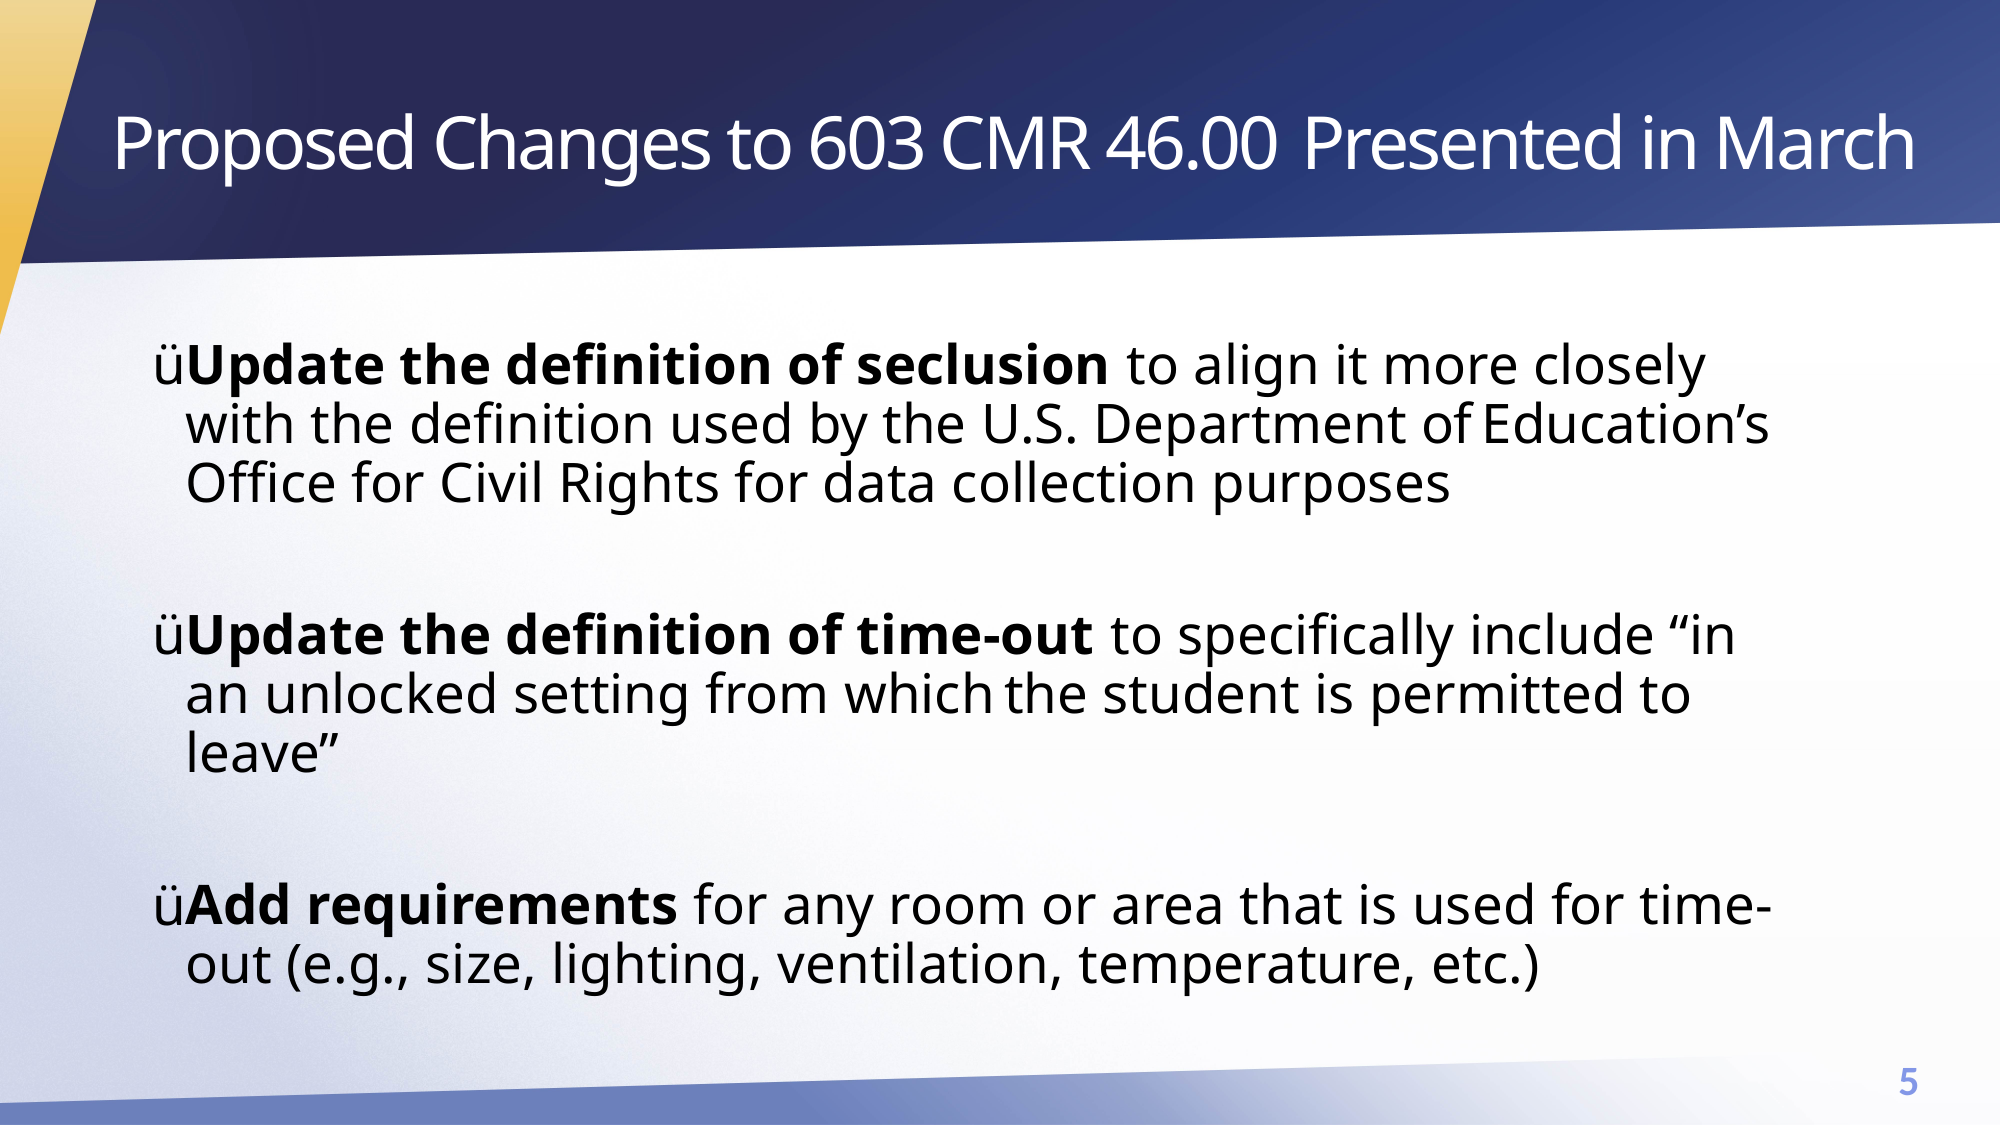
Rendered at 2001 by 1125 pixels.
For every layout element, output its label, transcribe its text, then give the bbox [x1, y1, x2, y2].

list Update the definition of seclusion to align it more closely with the definition used by the U.S. Department of Education’s Office for Civil Rights for data collection purposes Update the definition of time-out to specifically include “in an unlocked setting from which the student is permitted to leave” Add requirements for any room or area that is used for time-out (e.g., size, lighting, ventilation, temperature, etc.) [137, 330, 1863, 1008]
title Proposed Changes to 603 CMR 46.00 Presented in March [96, 59, 1950, 231]
picture [0, 0, 2000, 1125]
